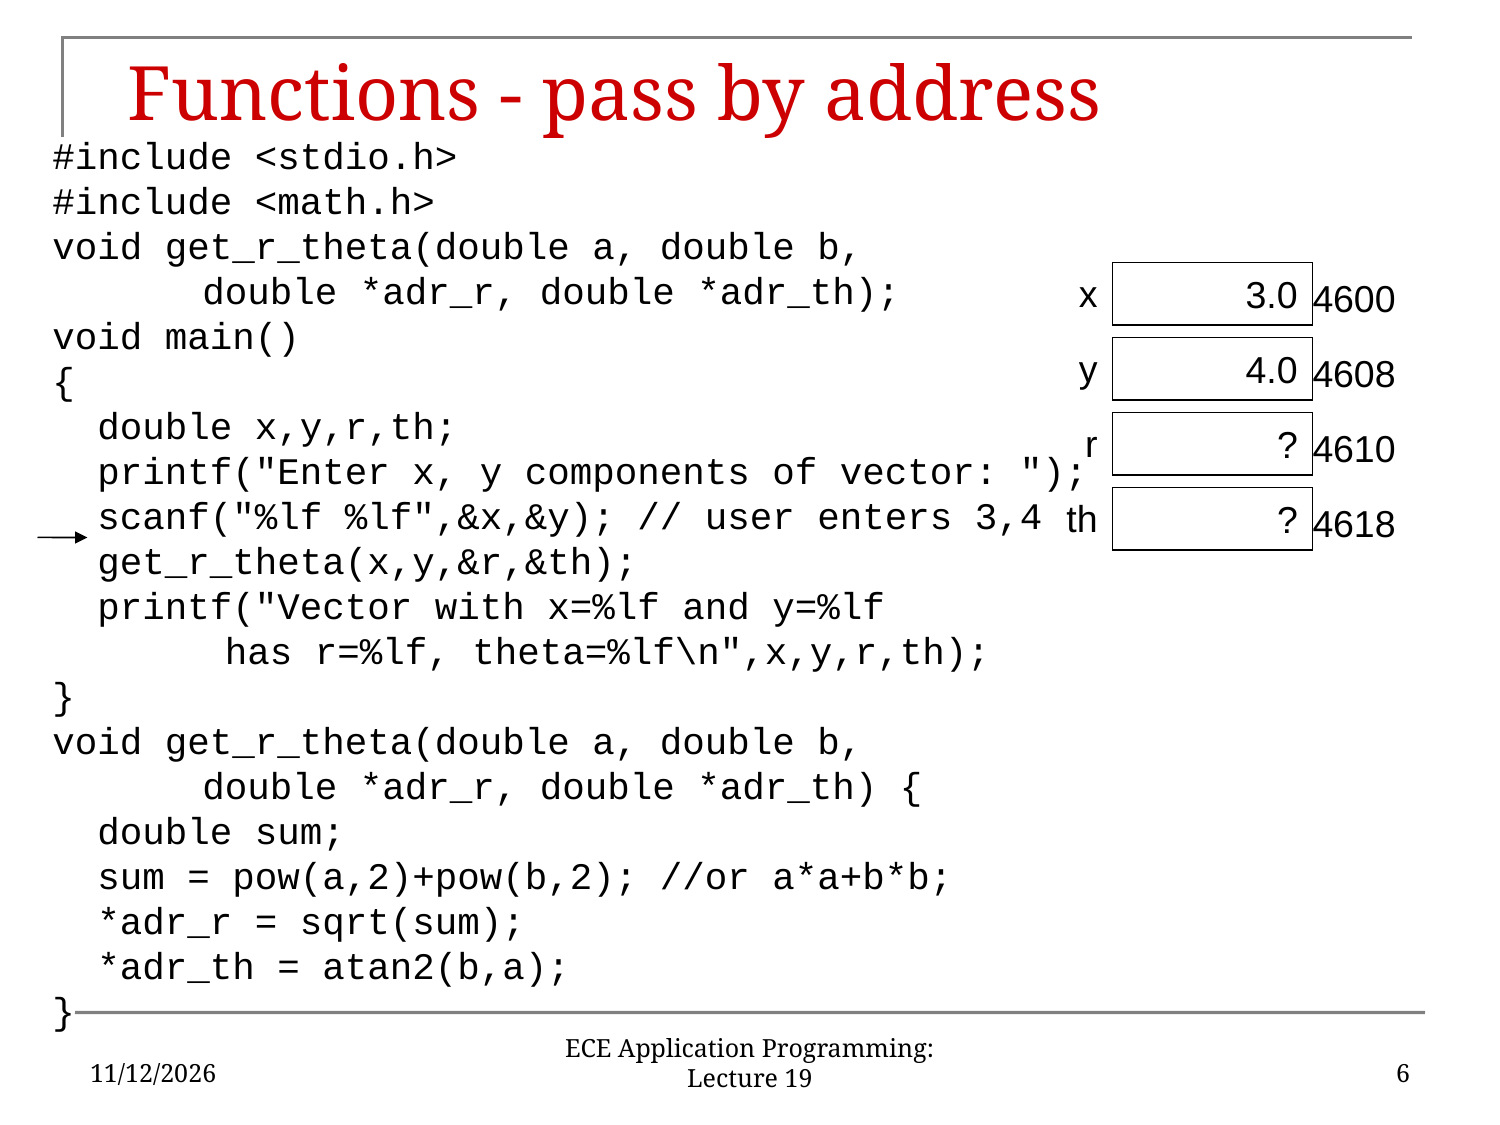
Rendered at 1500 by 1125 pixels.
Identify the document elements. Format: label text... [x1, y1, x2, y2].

text_box 4618 [1312, 500, 1425, 546]
text_box 3.0 [1112, 262, 1313, 325]
text_box #include <stdio.h> #include <math.h> void get_r_theta(double a, double b, double *adr_r, double *adr_th); void main() { double x,y,r,th; printf("Enter x, y components of vector: "); scanf("%lf %lf",&x,&y); // user enters 3,4 get_r_theta(x,y,&r,&th); printf("Vector with x=%lf and y=%lf has r=%lf, theta=%lf\n",x,y,r,th); } void get_r_theta(double a, double b, double *adr_r, double *adr_th) { double sum; sum = pow(a,2)+pow(b,2); //or a*a+b*b; *adr_r = sqrt(sum); *adr_th = atan2(b,a); } [37, 124, 1413, 1040]
footer ECE Application Programming: Lecture 19 [512, 1024, 988, 1101]
text_box y [1049, 337, 1112, 398]
text_box [37, 531, 88, 544]
text_box x [1049, 262, 1112, 323]
slide_number 6 [1074, 1023, 1426, 1100]
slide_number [74, 1023, 426, 1100]
title Functions - pass by address [112, 37, 1388, 124]
text_box 4610 [1312, 425, 1425, 471]
text_box 4608 [1312, 350, 1425, 396]
text_box th [1049, 487, 1112, 548]
text_box r [1049, 412, 1112, 473]
text_box 4600 [1312, 275, 1425, 321]
text_box 4.0 [1112, 337, 1313, 400]
text_box ? [1112, 487, 1313, 550]
text_box ? [1112, 412, 1313, 475]
